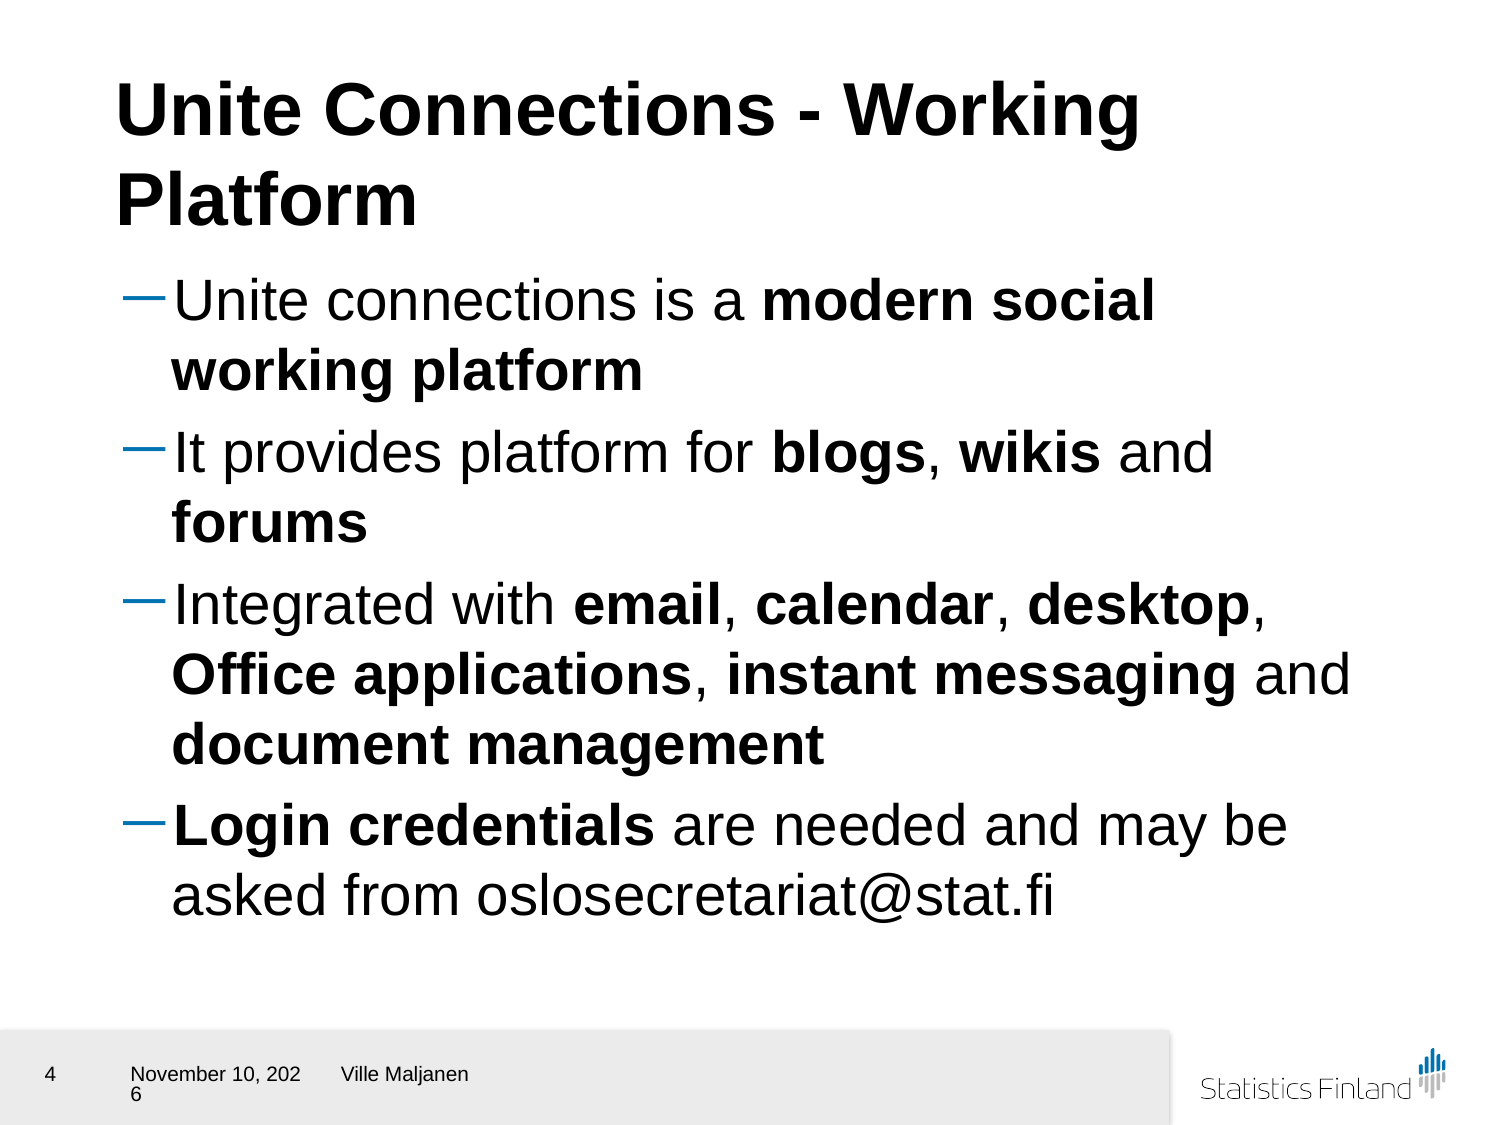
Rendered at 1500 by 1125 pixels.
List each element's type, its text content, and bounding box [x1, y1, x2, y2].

list Unite connections is a modern social working platform It provides platform for blogs, wikis and forums Integrated with email, calendar, desktop, Office applications, instant messaging and document management Login credentials are needed and may be asked from oslosecretariat@stat.fi [115, 262, 1385, 987]
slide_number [116, 1042, 325, 1103]
picture [1201, 1048, 1446, 1099]
title Unite Connections - Working Platform [115, 60, 1385, 243]
slide_number 4 [0, 1042, 116, 1103]
footer Ville Maljanen [325, 1042, 801, 1103]
